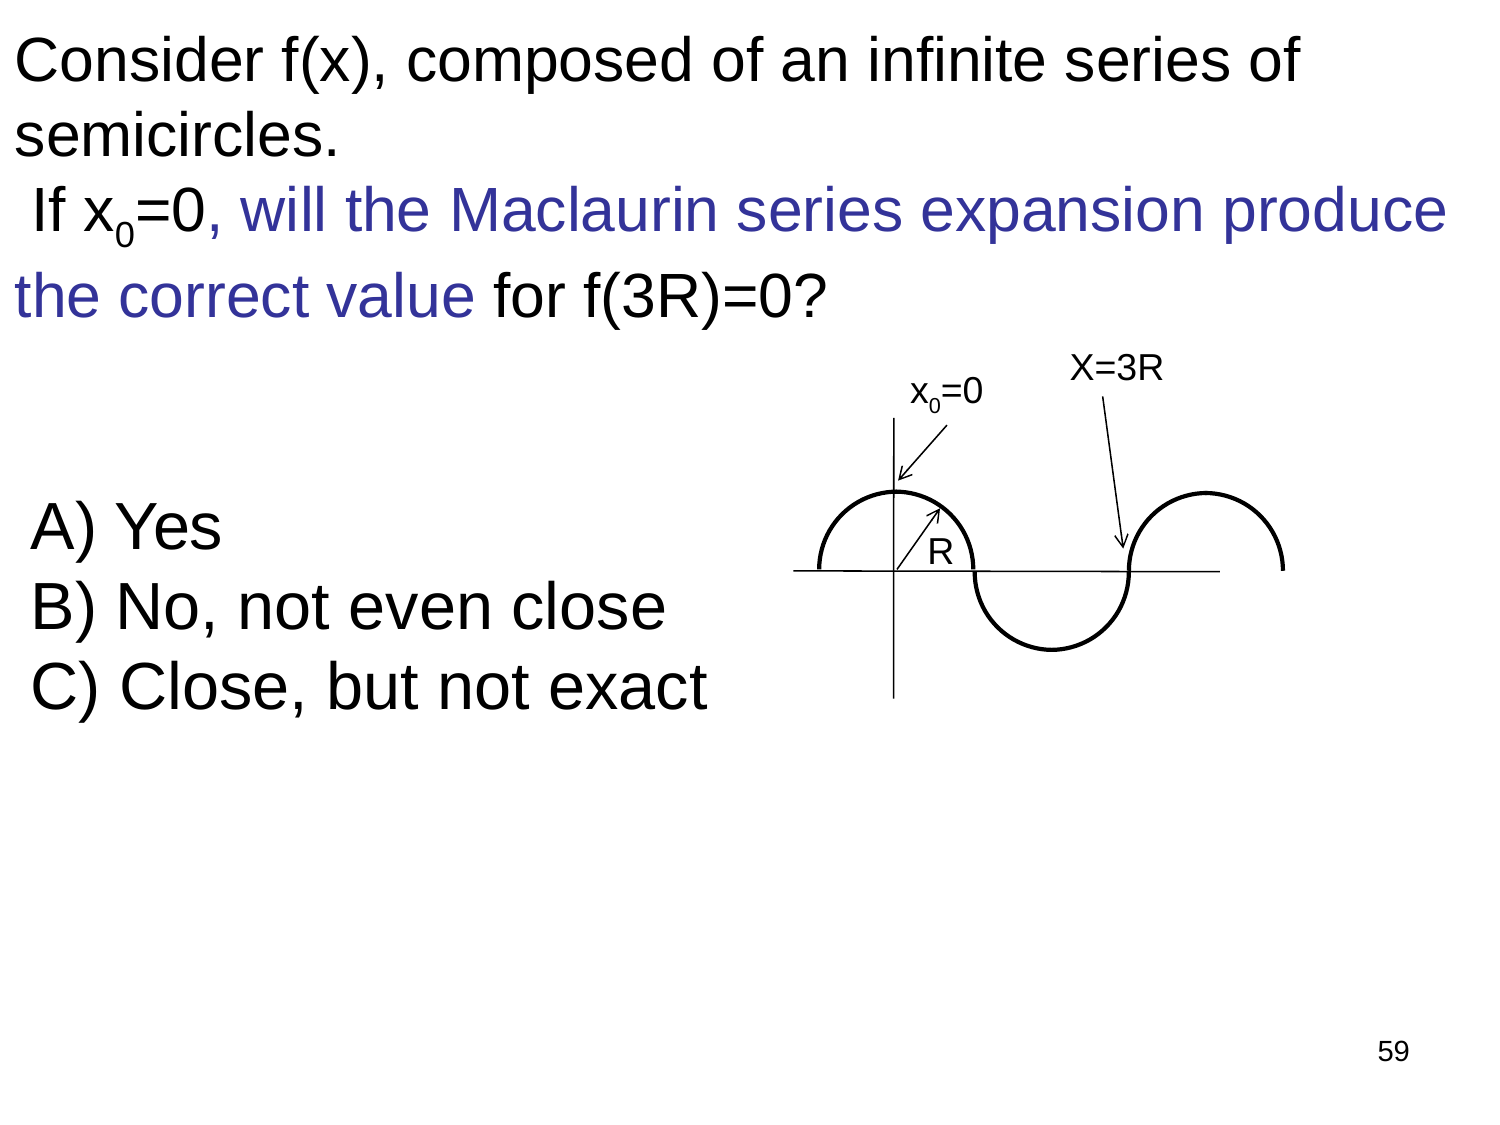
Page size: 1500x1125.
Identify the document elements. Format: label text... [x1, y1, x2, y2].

slide_number 59 [1074, 1024, 1426, 1103]
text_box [973, 494, 1124, 651]
text_box A) Yes B) No, not even close C) Close, but not exact [15, 475, 770, 730]
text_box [887, 517, 950, 561]
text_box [897, 419, 948, 481]
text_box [1127, 492, 1285, 649]
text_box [1102, 396, 1124, 492]
text_box x0=0 [895, 359, 999, 426]
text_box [817, 491, 975, 648]
text_box Consider f(x), composed of an infinite series of semicircles. If x0=0, will the Maclaurin series expansion produce the correct value for f(3R)=0? [0, 11, 1500, 337]
text_box X=3R [1054, 335, 1180, 396]
